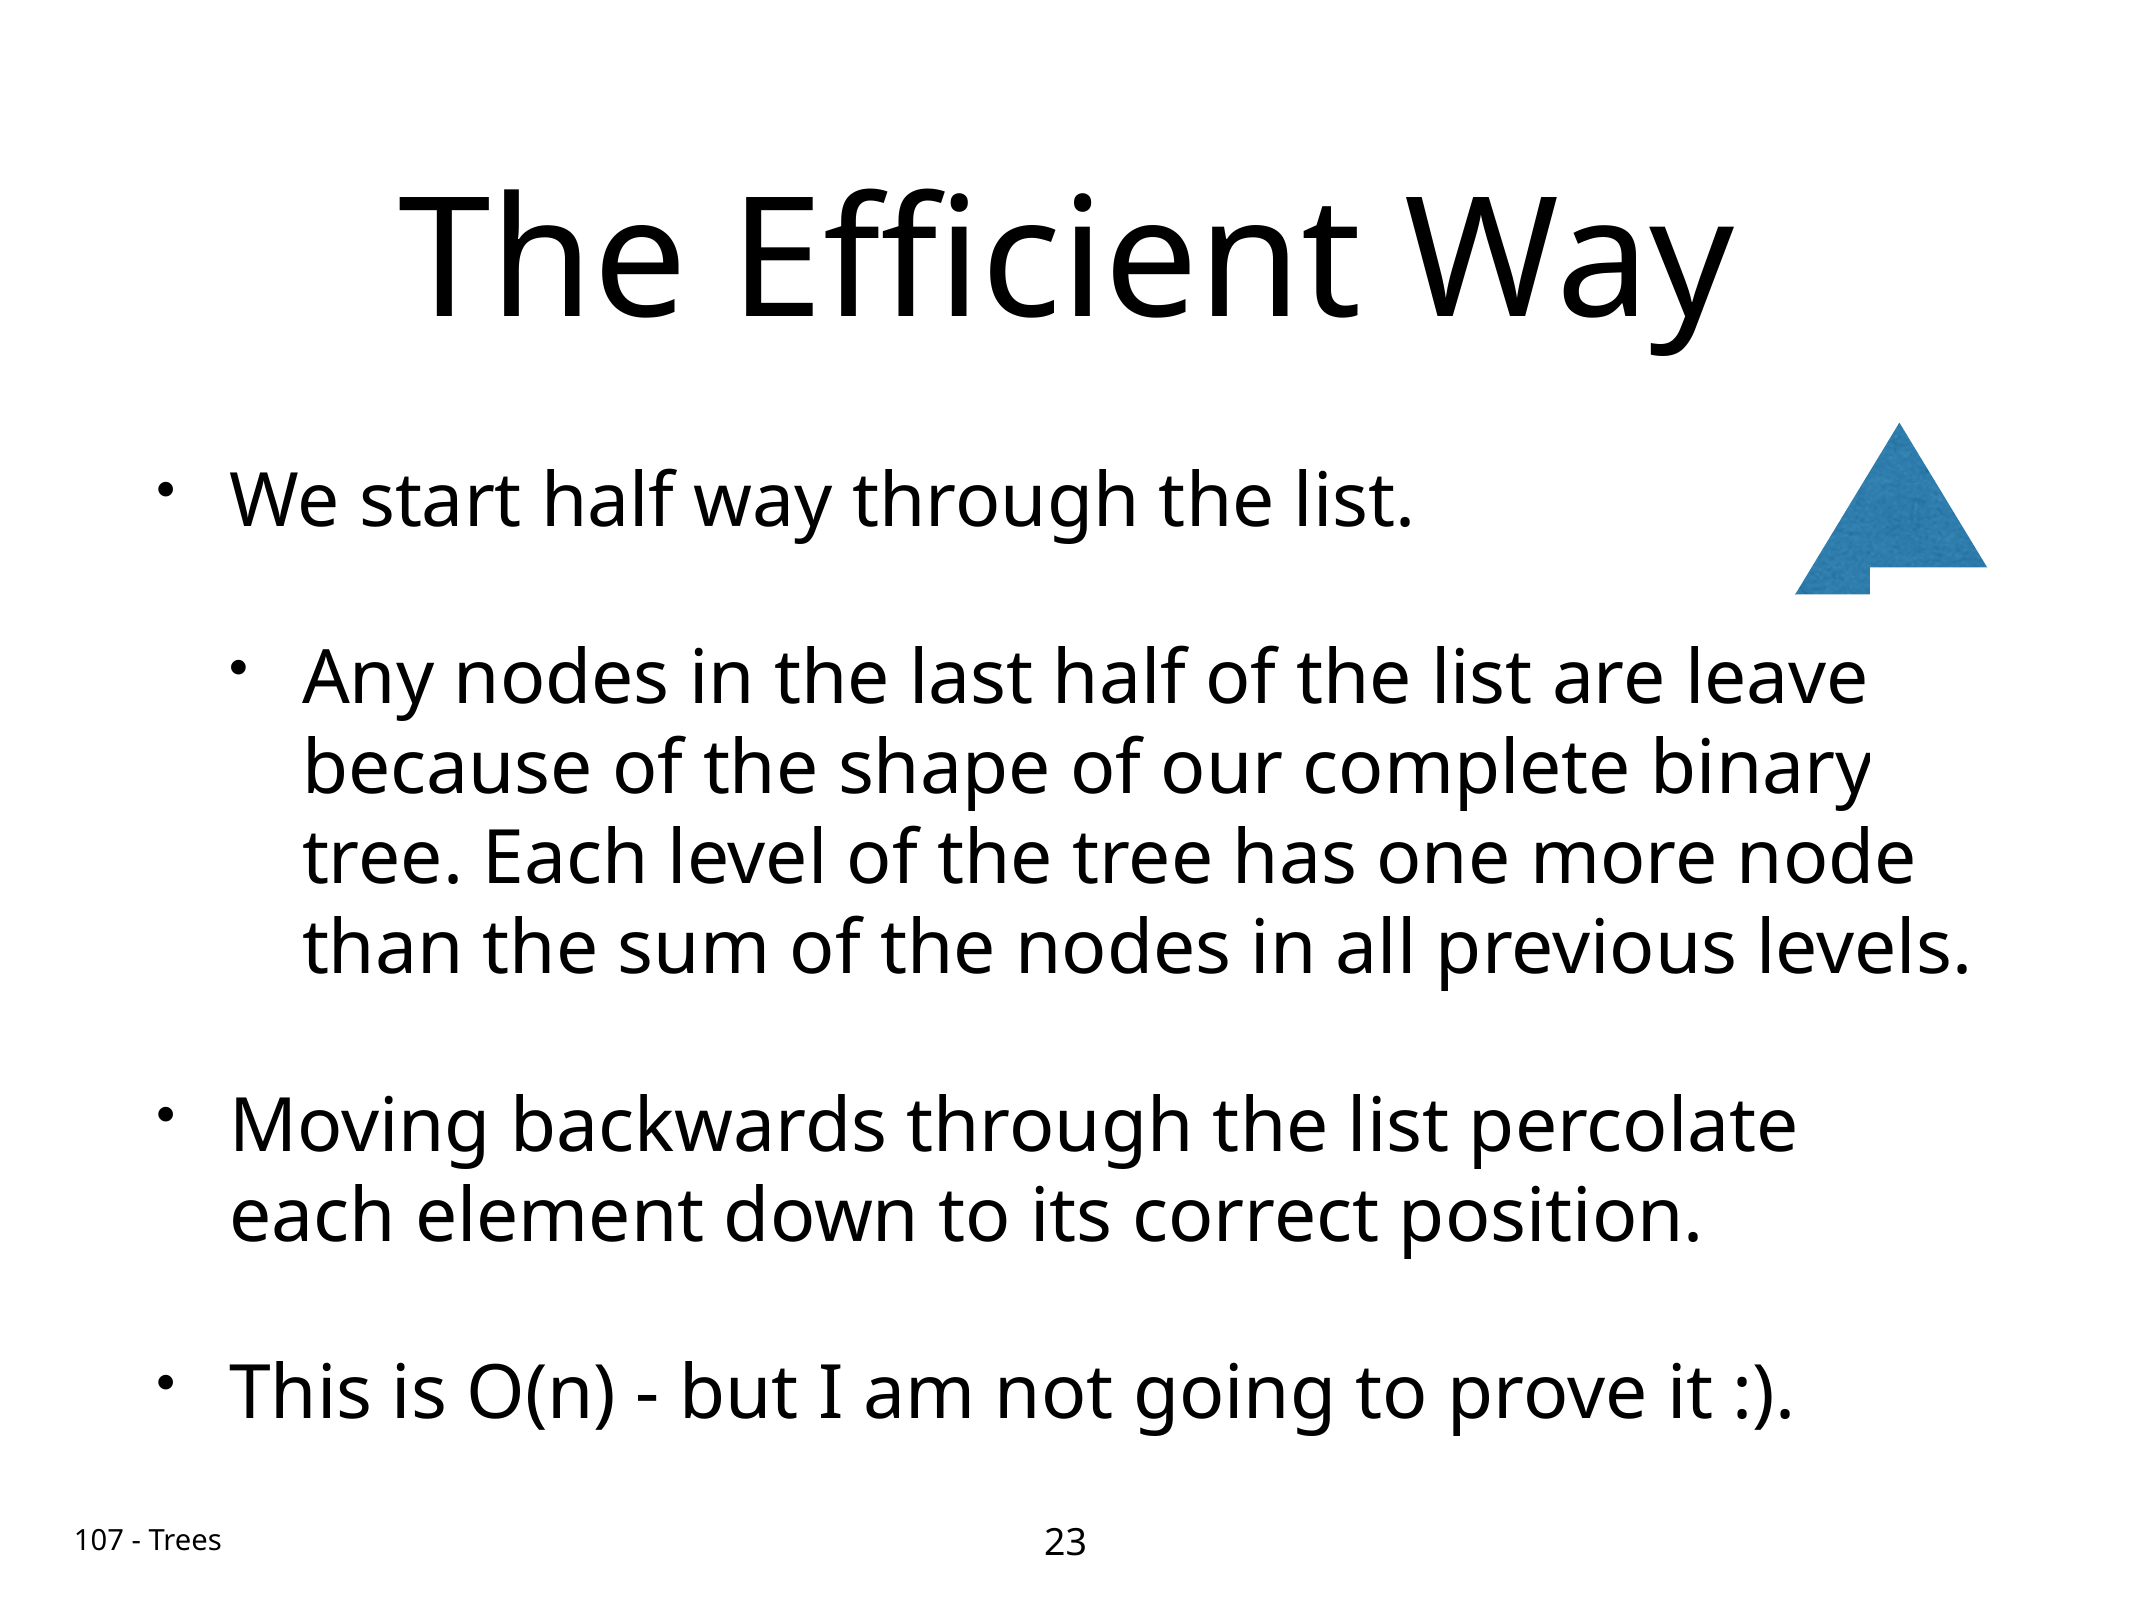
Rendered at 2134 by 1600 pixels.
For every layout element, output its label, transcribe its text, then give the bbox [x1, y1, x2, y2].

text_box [1794, 422, 2079, 776]
title The Efficient Way [155, 72, 1978, 426]
list We start half way through the list. Any nodes in the last half of the list are leaves because of the shape of our complete binary tree. Each level of the tree has one more node than the sum of the nodes in all previous levels. Moving backwards through the list percolate each element down to its correct position. This is O(n) - but I am not going to prove it :). [155, 426, 1978, 1459]
slide_number 23 [1034, 1517, 1097, 1581]
